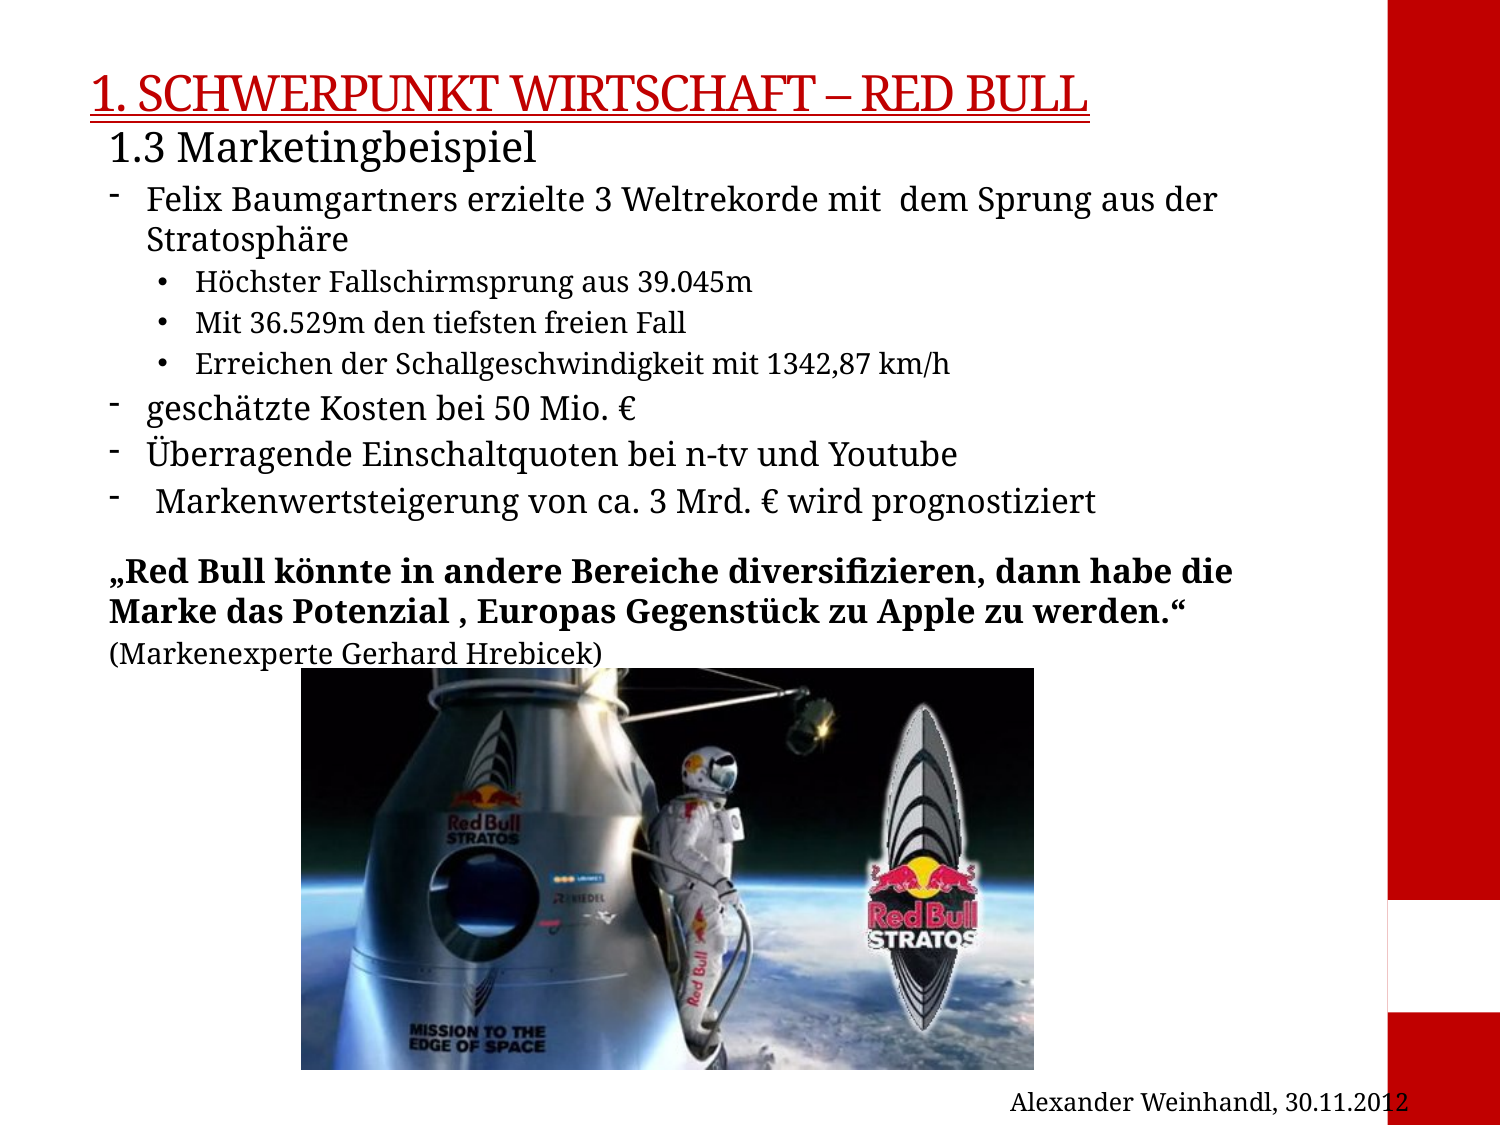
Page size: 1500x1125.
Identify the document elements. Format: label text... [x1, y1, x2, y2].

title 1. Schwerpunkt Wirtschaft – Red Bull [75, 45, 1325, 113]
list 1.3 Marketingbeispiel Felix Baumgartners erzielte 3 Weltrekorde mit dem Sprung aus der Stratosphäre Höchster Fallschirmsprung aus 39.045m Mit 36.529m den tiefsten freien Fall Erreichen der Schallgeschwindigkeit mit 1342,87 km/h geschätzte Kosten bei 50 Mio. € Überragende Einschaltquoten bei n-tv und Youtube Markenwertsteigerung von ca. 3 Mrd. € wird prognostiziert „Red Bull könnte in andere Bereiche diversifizieren, dann habe die Marke das Potenzial , Europas Gegenstück zu Apple zu werden.“ (Markenexperte Gerhard Hrebicek) [75, 113, 1325, 1050]
picture [300, 668, 1034, 1071]
text_box Alexander Weinhandl, 30.11.2012 [995, 1079, 1425, 1125]
